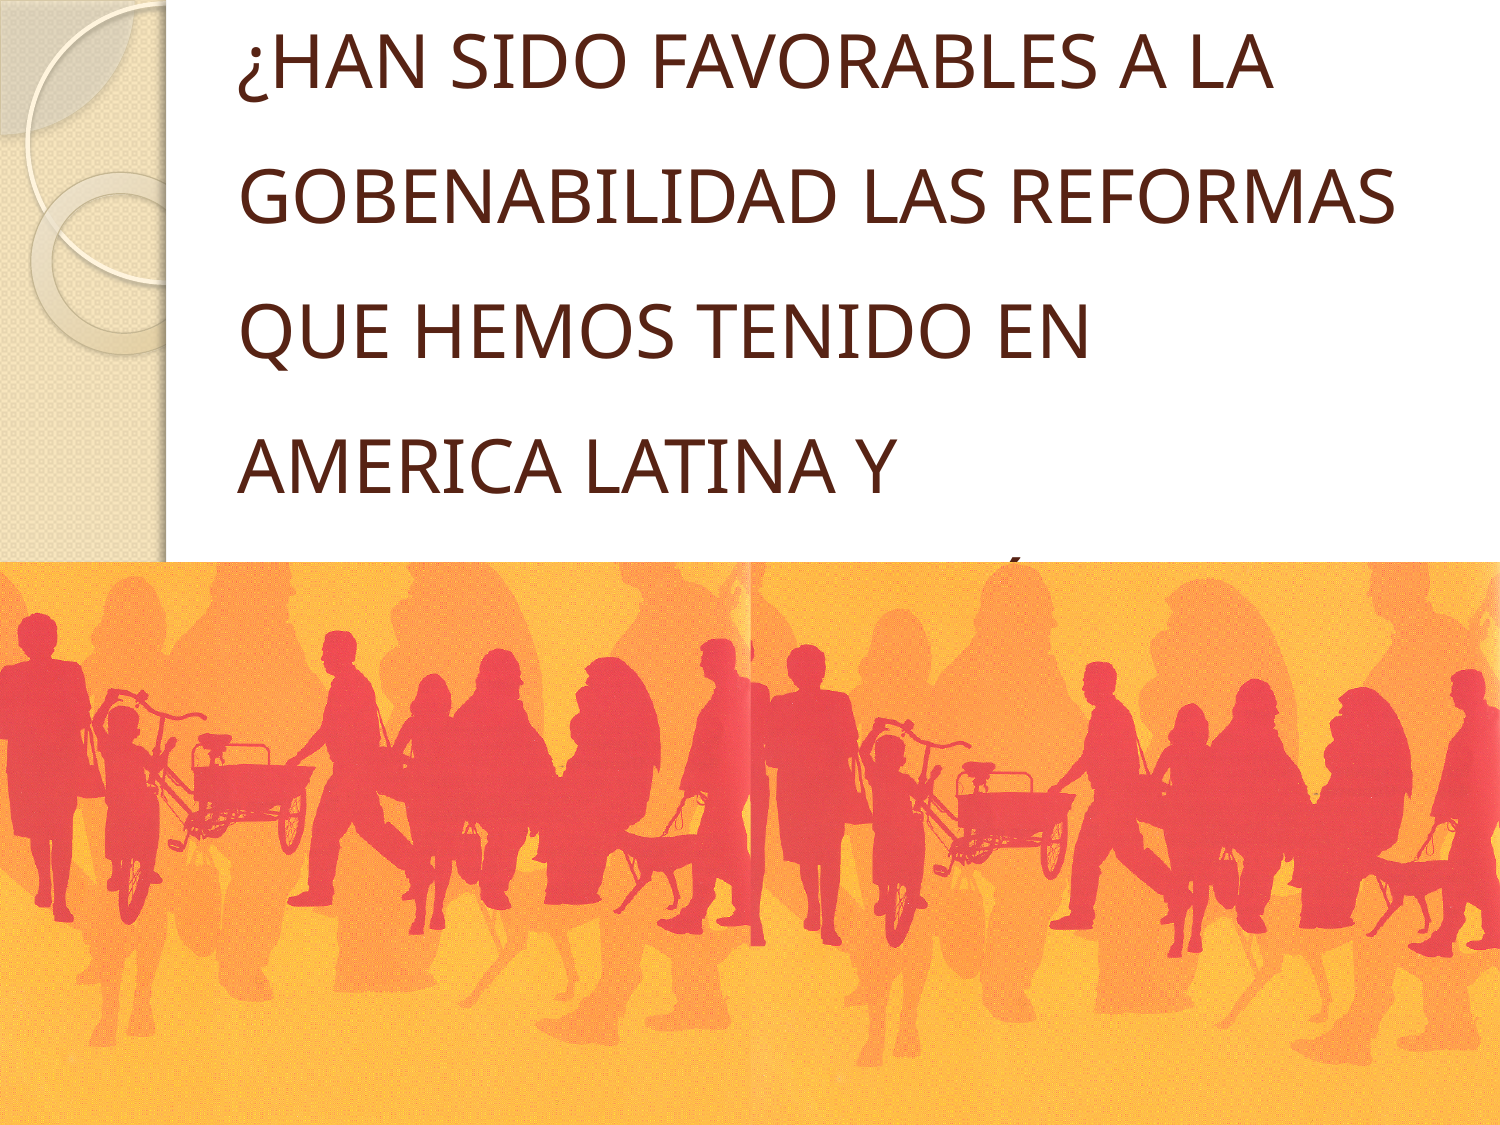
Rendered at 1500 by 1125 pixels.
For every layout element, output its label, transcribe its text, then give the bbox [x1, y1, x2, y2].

title ¿HAN SIDO FAVORABLES A LA GOBENABILIDAD LAS REFORMAS QUE HEMOS TENIDO EN AMERICA LATINA Y ESPECIALMENTE AQUÍ? [222, 164, 1453, 539]
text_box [0, 562, 1500, 1125]
